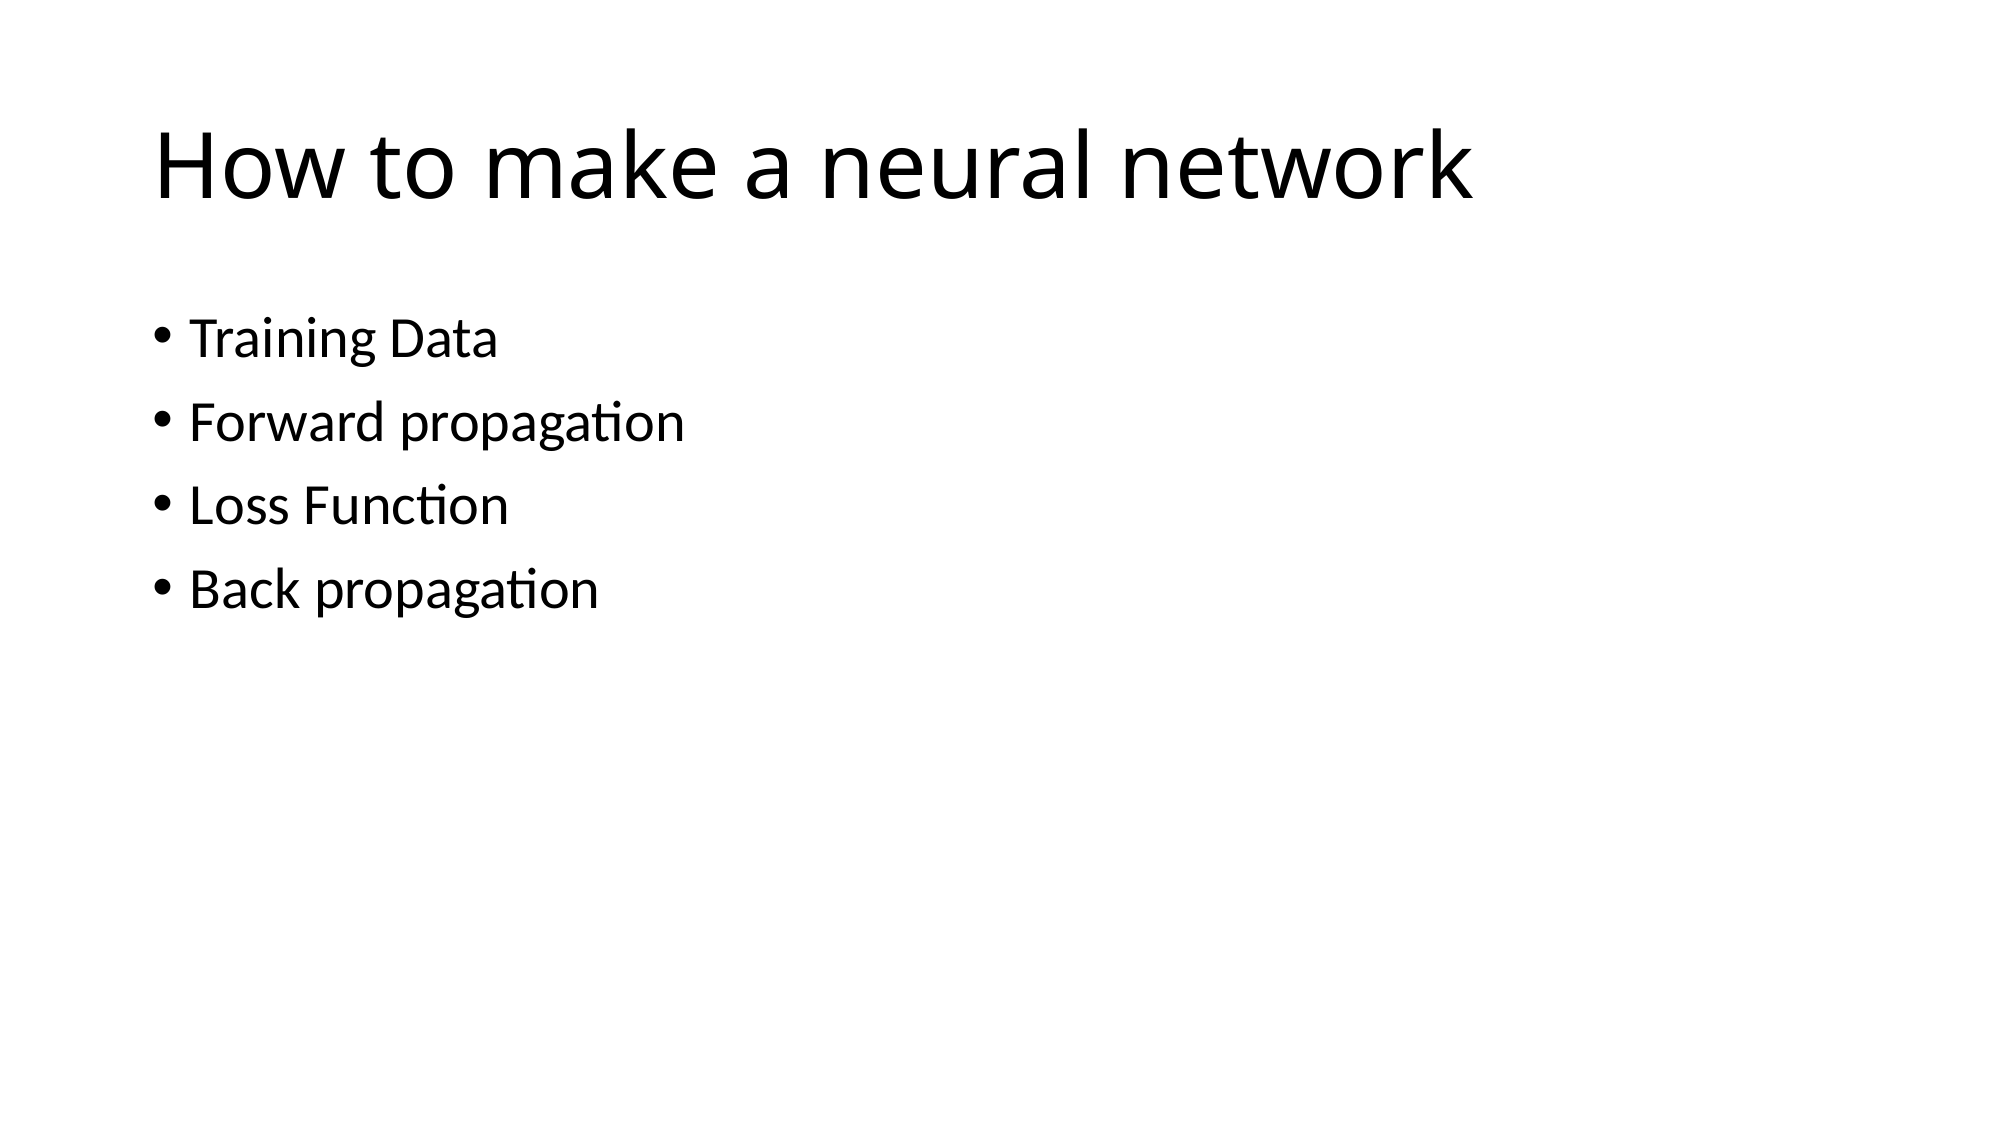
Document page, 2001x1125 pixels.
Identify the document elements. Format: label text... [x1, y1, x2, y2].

title How to make a neural network [137, 59, 1863, 278]
list Training Data Forward propagation Loss Function Back propagation [137, 299, 1863, 1014]
